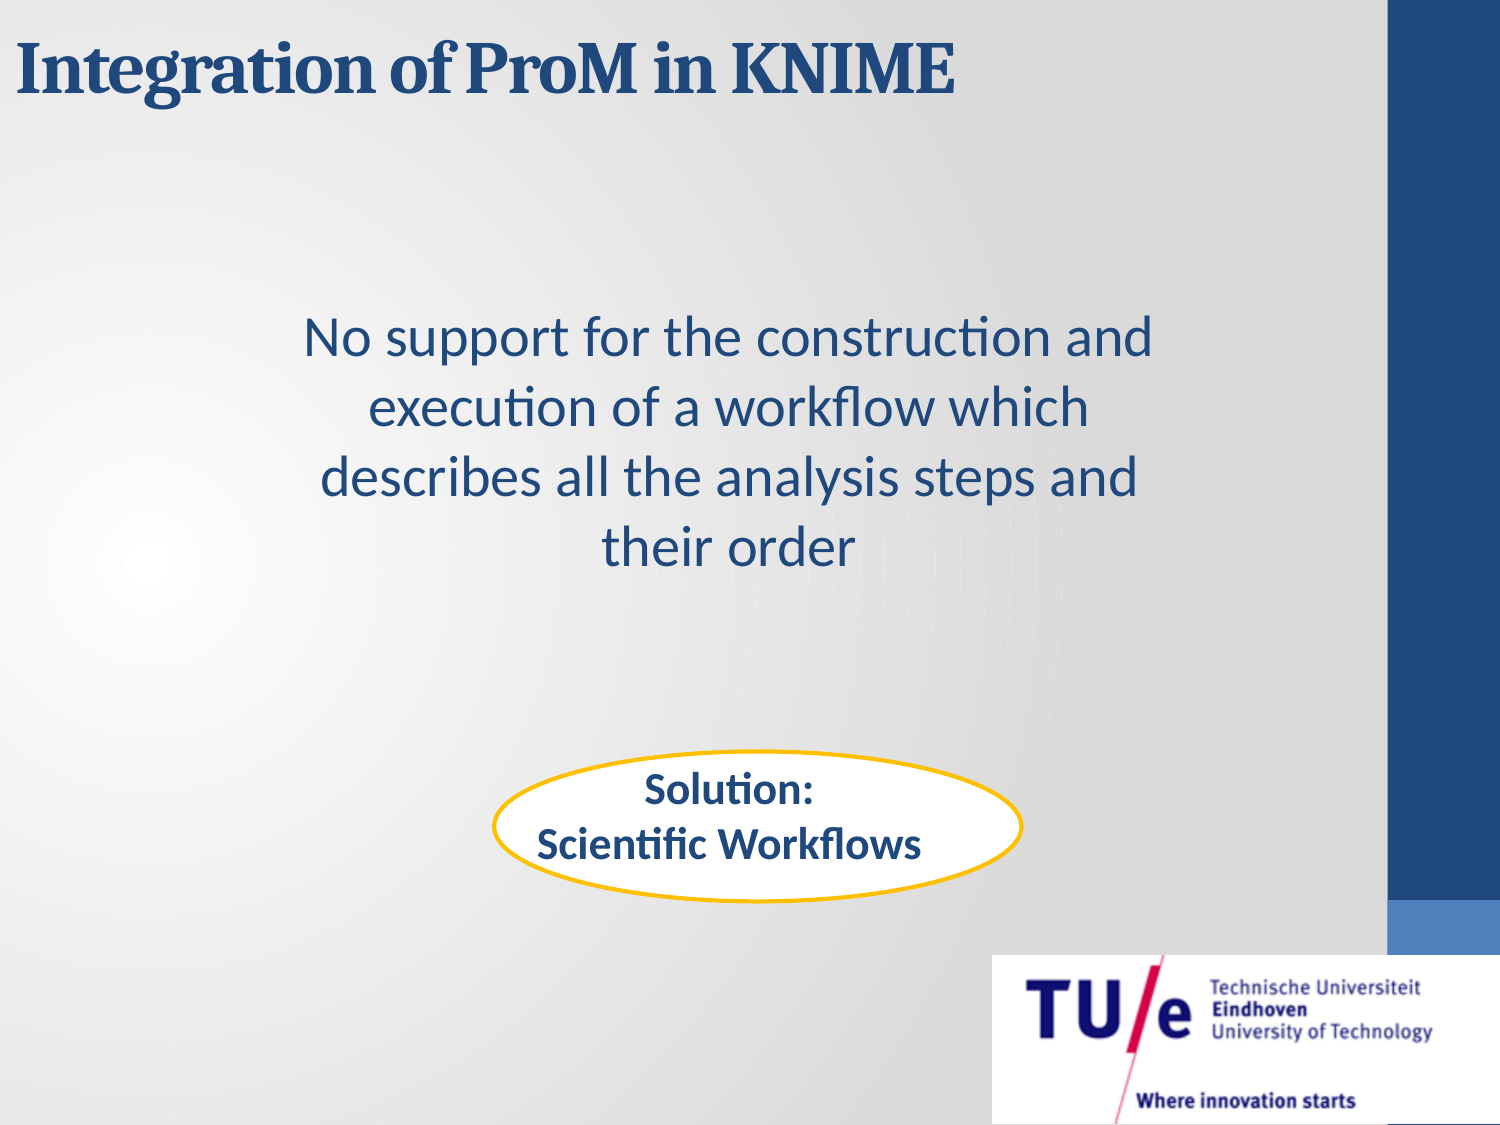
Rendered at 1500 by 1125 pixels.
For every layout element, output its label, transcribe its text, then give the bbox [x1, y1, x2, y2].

picture [992, 955, 1500, 1125]
text_box [556, 877, 960, 904]
text_box Solution: Scientific Workflows [354, 751, 1105, 877]
text_box No support for the construction and execution of a workflow which describes all the analysis steps and their order [246, 290, 1213, 631]
text_box Integration of ProM in KNIME [0, 1, 1105, 126]
